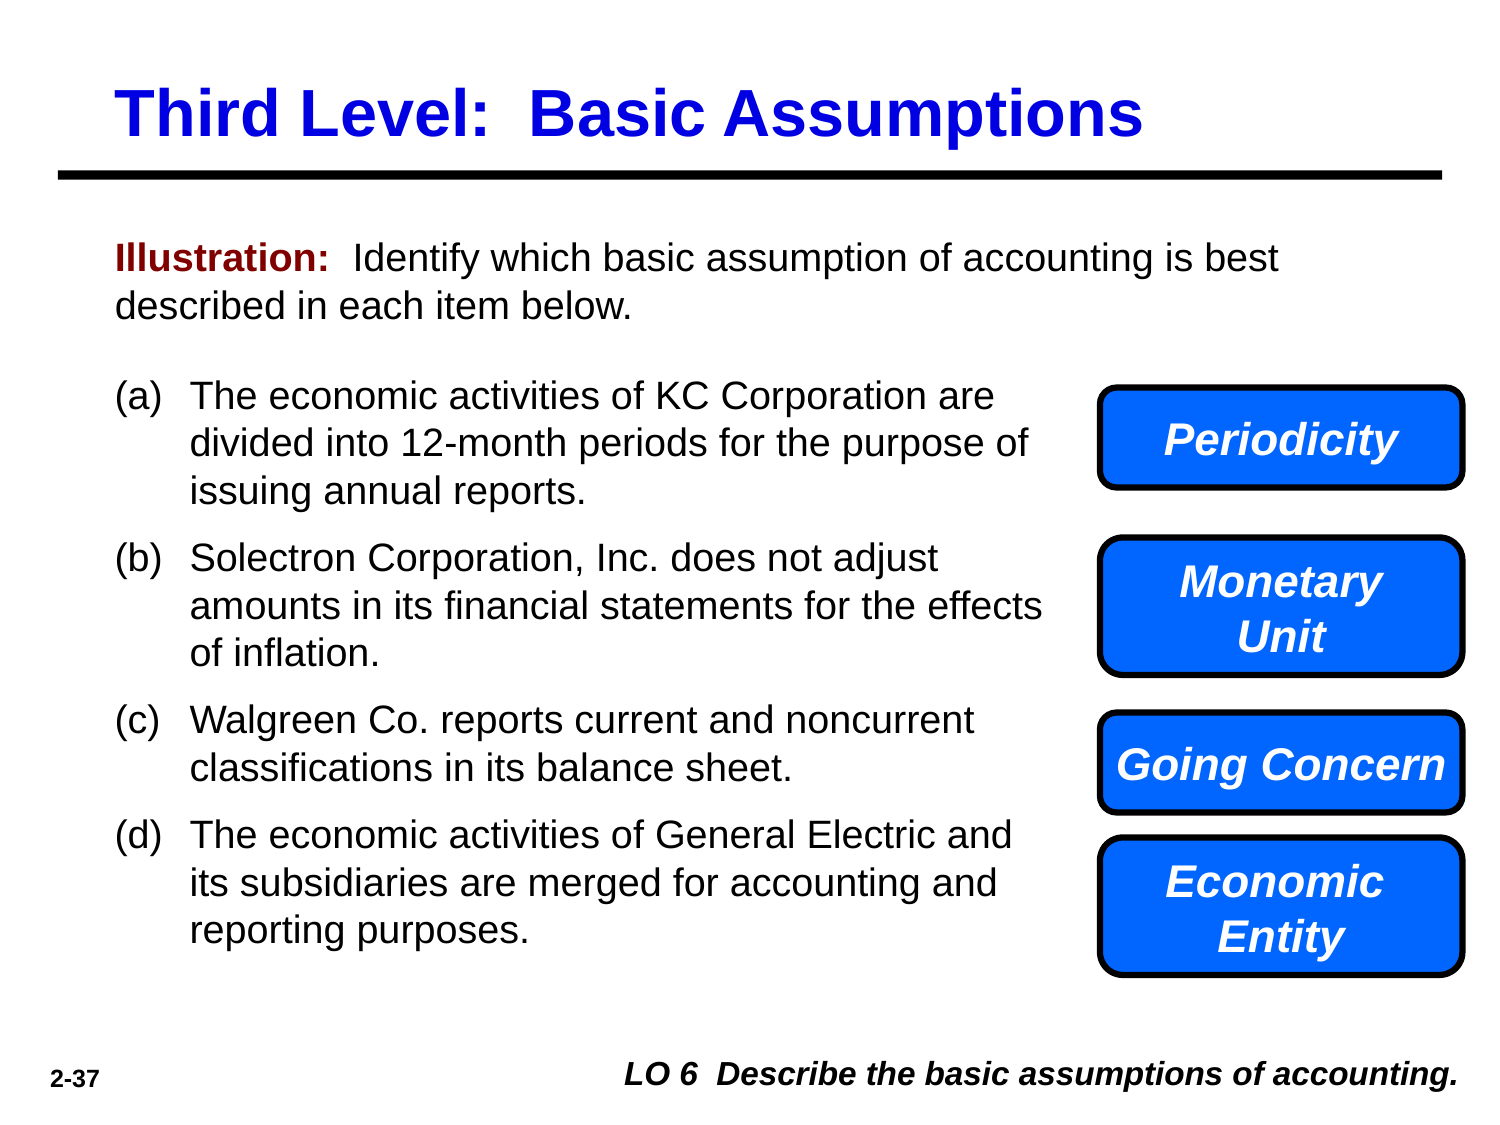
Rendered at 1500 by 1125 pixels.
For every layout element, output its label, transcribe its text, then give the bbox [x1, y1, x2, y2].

text_box Monetary Unit [1099, 537, 1463, 675]
text_box Periodicity [1099, 387, 1463, 488]
text_box Economic Entity [1099, 837, 1463, 975]
text_box Illustration: Identify which basic assumption of accounting is best described in each item below. [99, 224, 1425, 335]
text_box Third Level: Basic Assumptions [99, 62, 1450, 155]
text_box LO 6 Describe the basic assumptions of accounting. [437, 1044, 1475, 1100]
text_box The economic activities of KC Corporation are divided into 12-month periods for the purpose of issuing annual reports. (b) Solectron Corporation, Inc. does not adjust amounts in its financial statements for the effects of inflation. (c) Walgreen Co. reports current and noncurrent classifications in its balance sheet. (d) The economic activities of General Electric and its subsidiaries are merged for accounting and reporting purposes. [99, 362, 1075, 959]
text_box Going Concern [1099, 712, 1463, 813]
